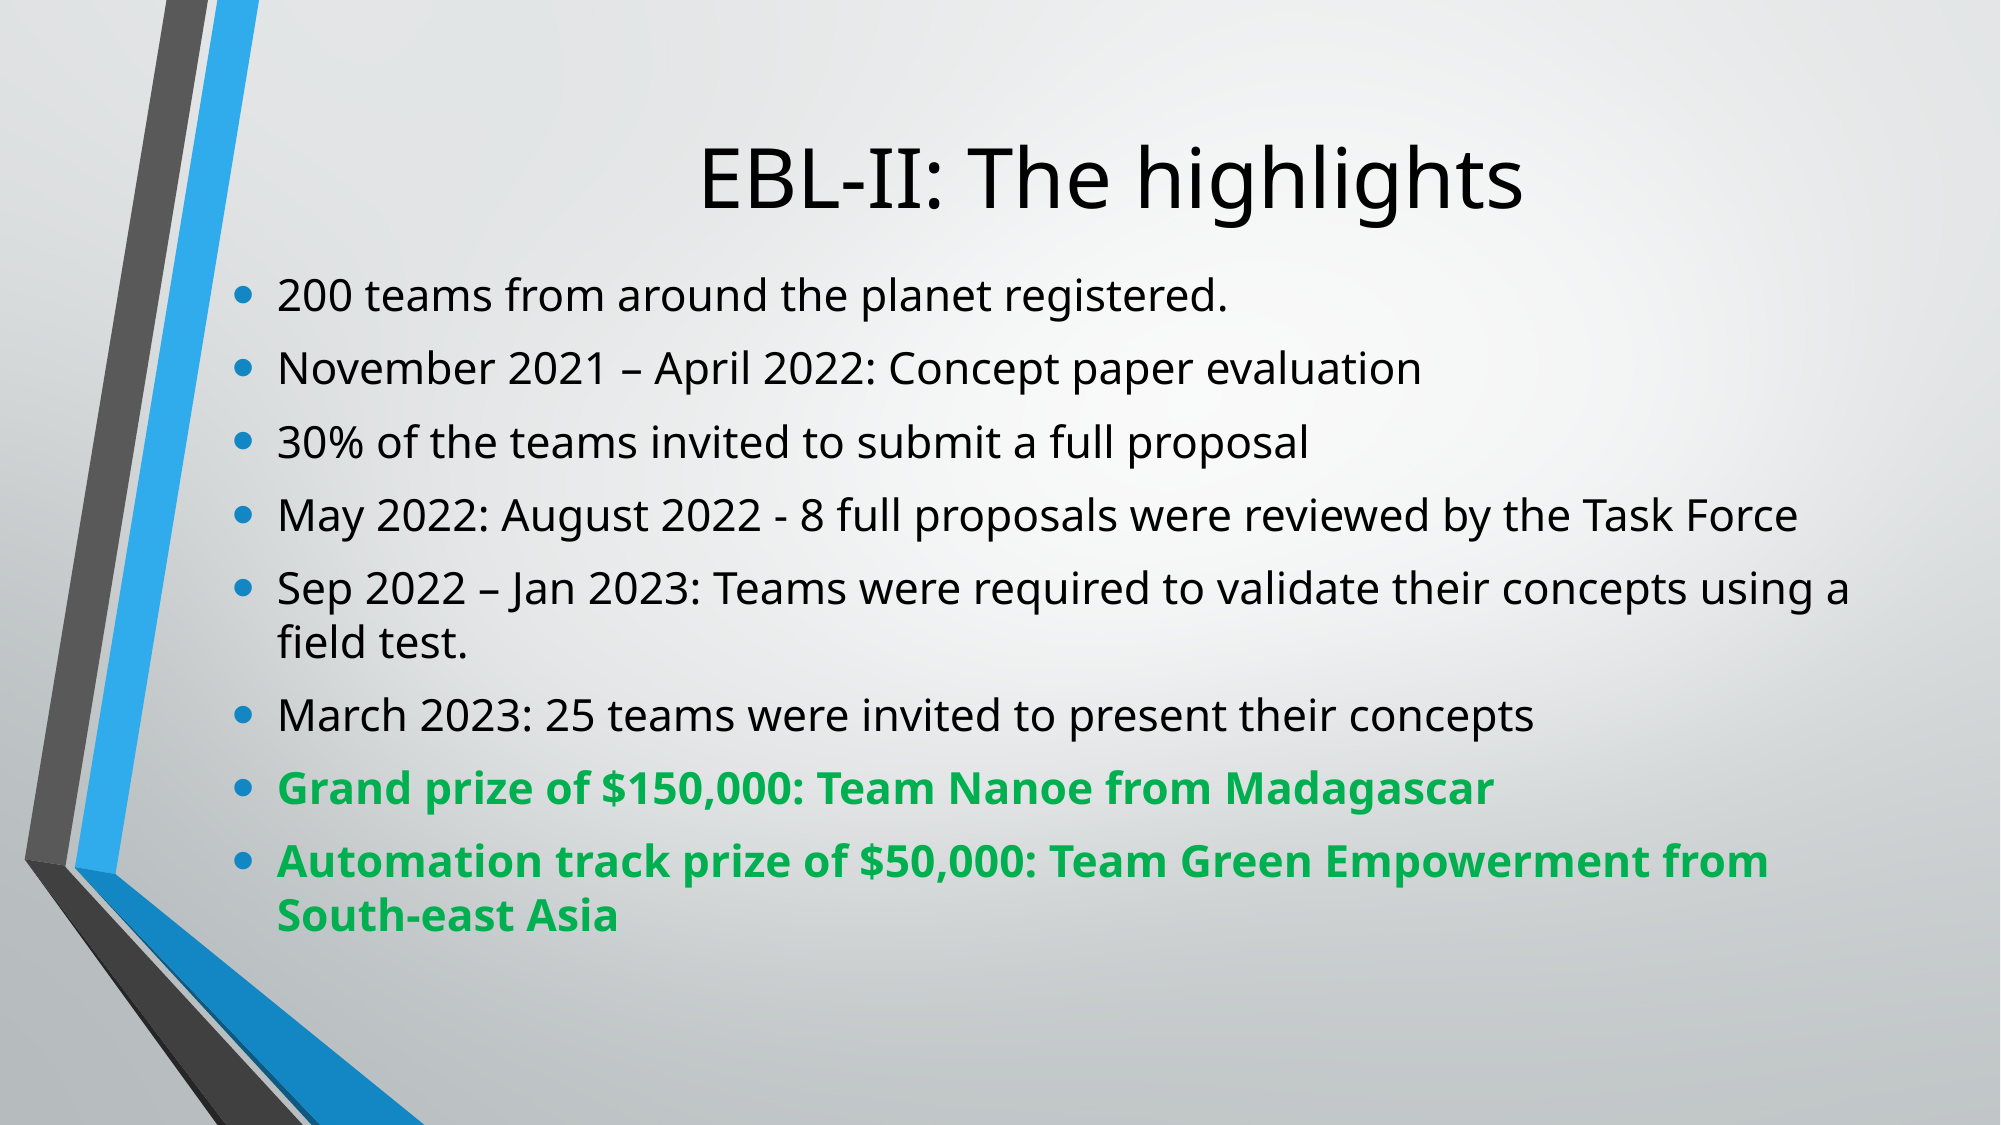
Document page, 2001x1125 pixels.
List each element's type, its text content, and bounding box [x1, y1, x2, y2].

list 200 teams from around the planet registered. November 2021 – April 2022: Concept paper evaluation 30% of the teams invited to submit a full proposal May 2022: August 2022 - 8 full proposals were reviewed by the Task Force Sep 2022 – Jan 2023: Teams were required to validate their concepts using a field test. March 2023: 25 teams were invited to present their concepts Grand prize of $150,000: Team Nanoe from Madagascar Automation track prize of $50,000: Team Green Empowerment from South-east Asia [216, 257, 1934, 950]
title EBL-II: The highlights [290, 31, 1934, 257]
